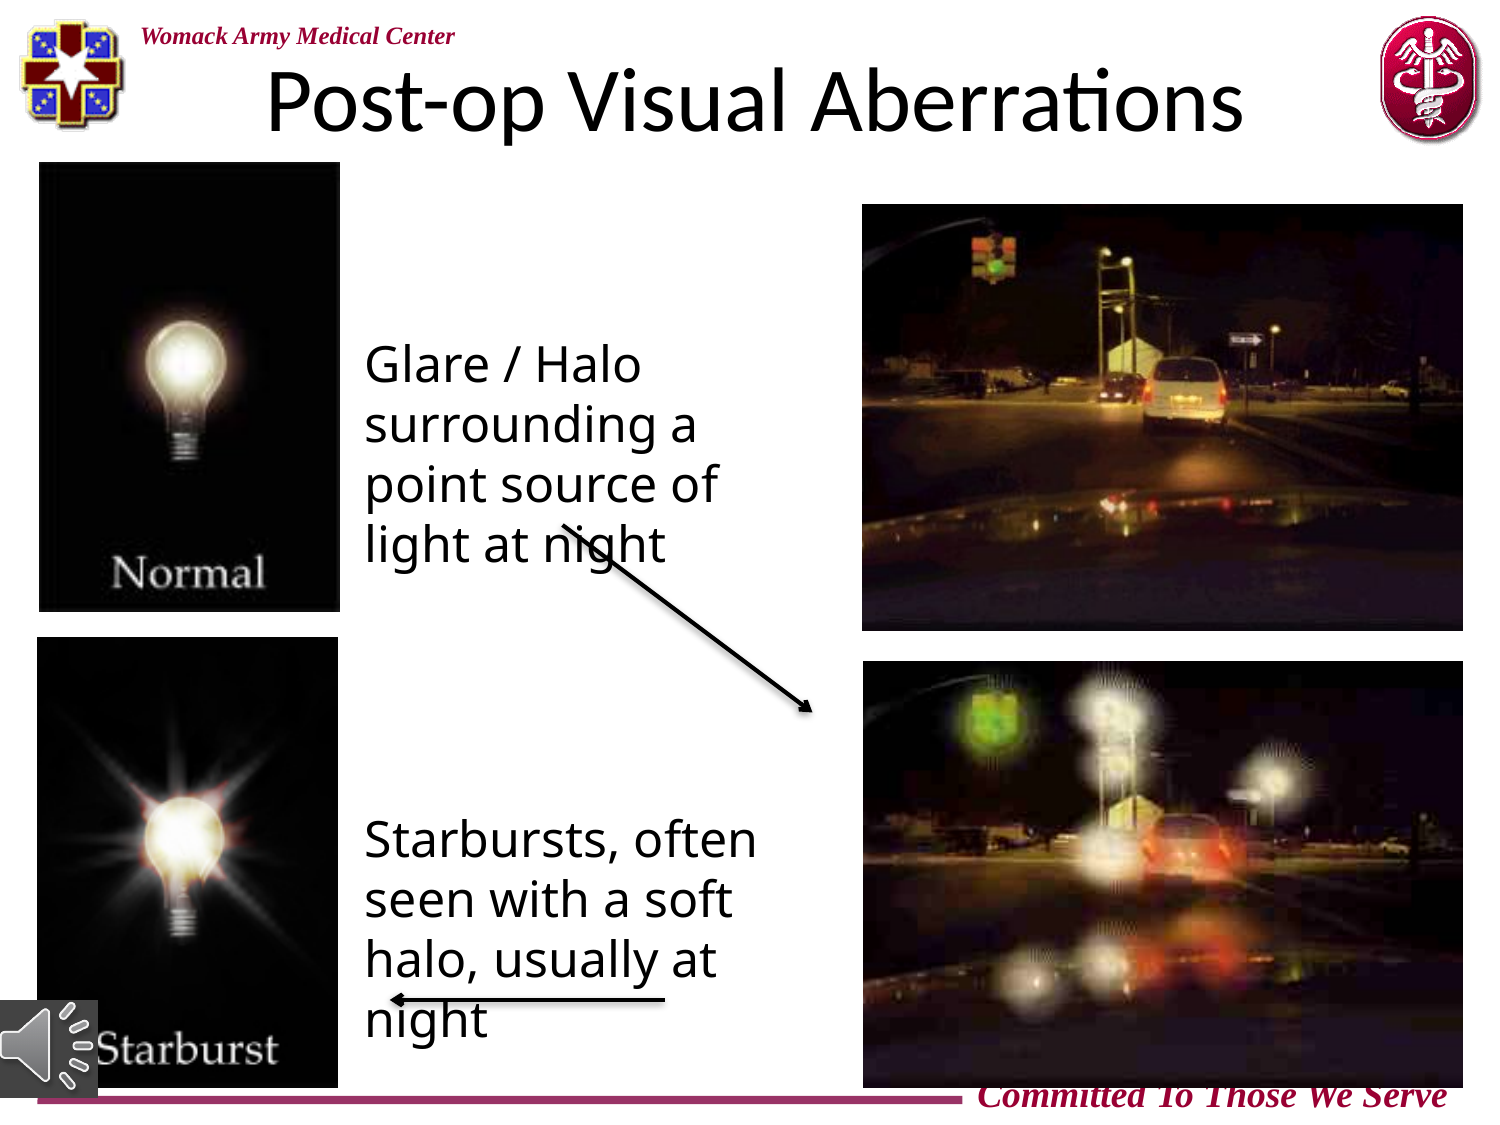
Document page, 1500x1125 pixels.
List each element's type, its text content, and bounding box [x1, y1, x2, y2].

text_box Starbursts, often seen with a soft halo, usually at night [349, 799, 813, 1055]
title Post-op Visual Aberrations [112, 32, 1400, 175]
text_box Glare / Halo surrounding a point source of light at night [350, 324, 825, 580]
picture [863, 660, 1463, 1088]
picture [0, 637, 339, 1099]
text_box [562, 524, 813, 713]
picture [862, 203, 1463, 632]
picture [12, 12, 138, 138]
picture [39, 162, 340, 612]
